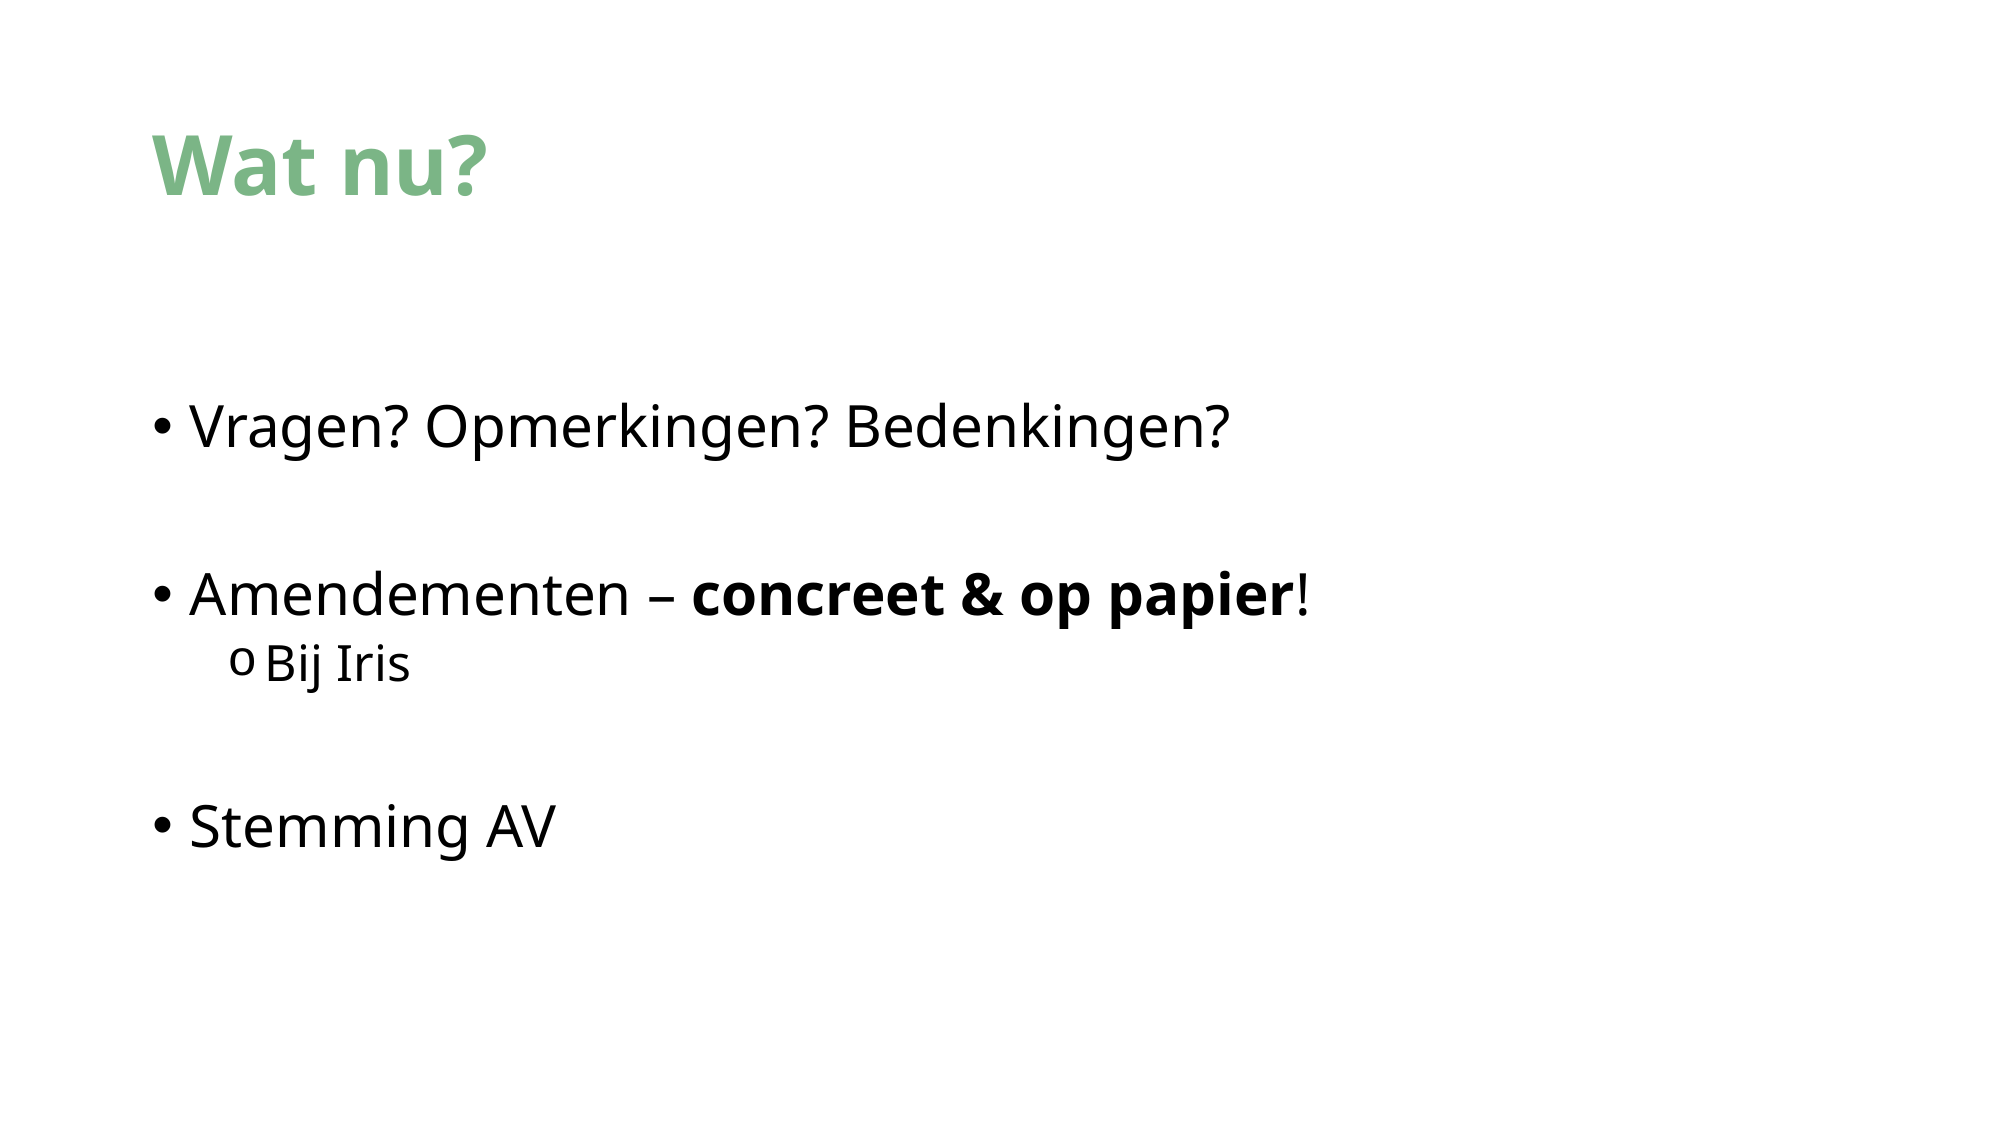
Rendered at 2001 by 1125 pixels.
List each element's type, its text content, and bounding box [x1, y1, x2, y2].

title Wat nu? [137, 59, 1863, 278]
list Vragen? Opmerkingen? Bedenkingen? Amendementen – concreet & op papier! Bij Iris Stemming AV [137, 299, 1863, 1014]
